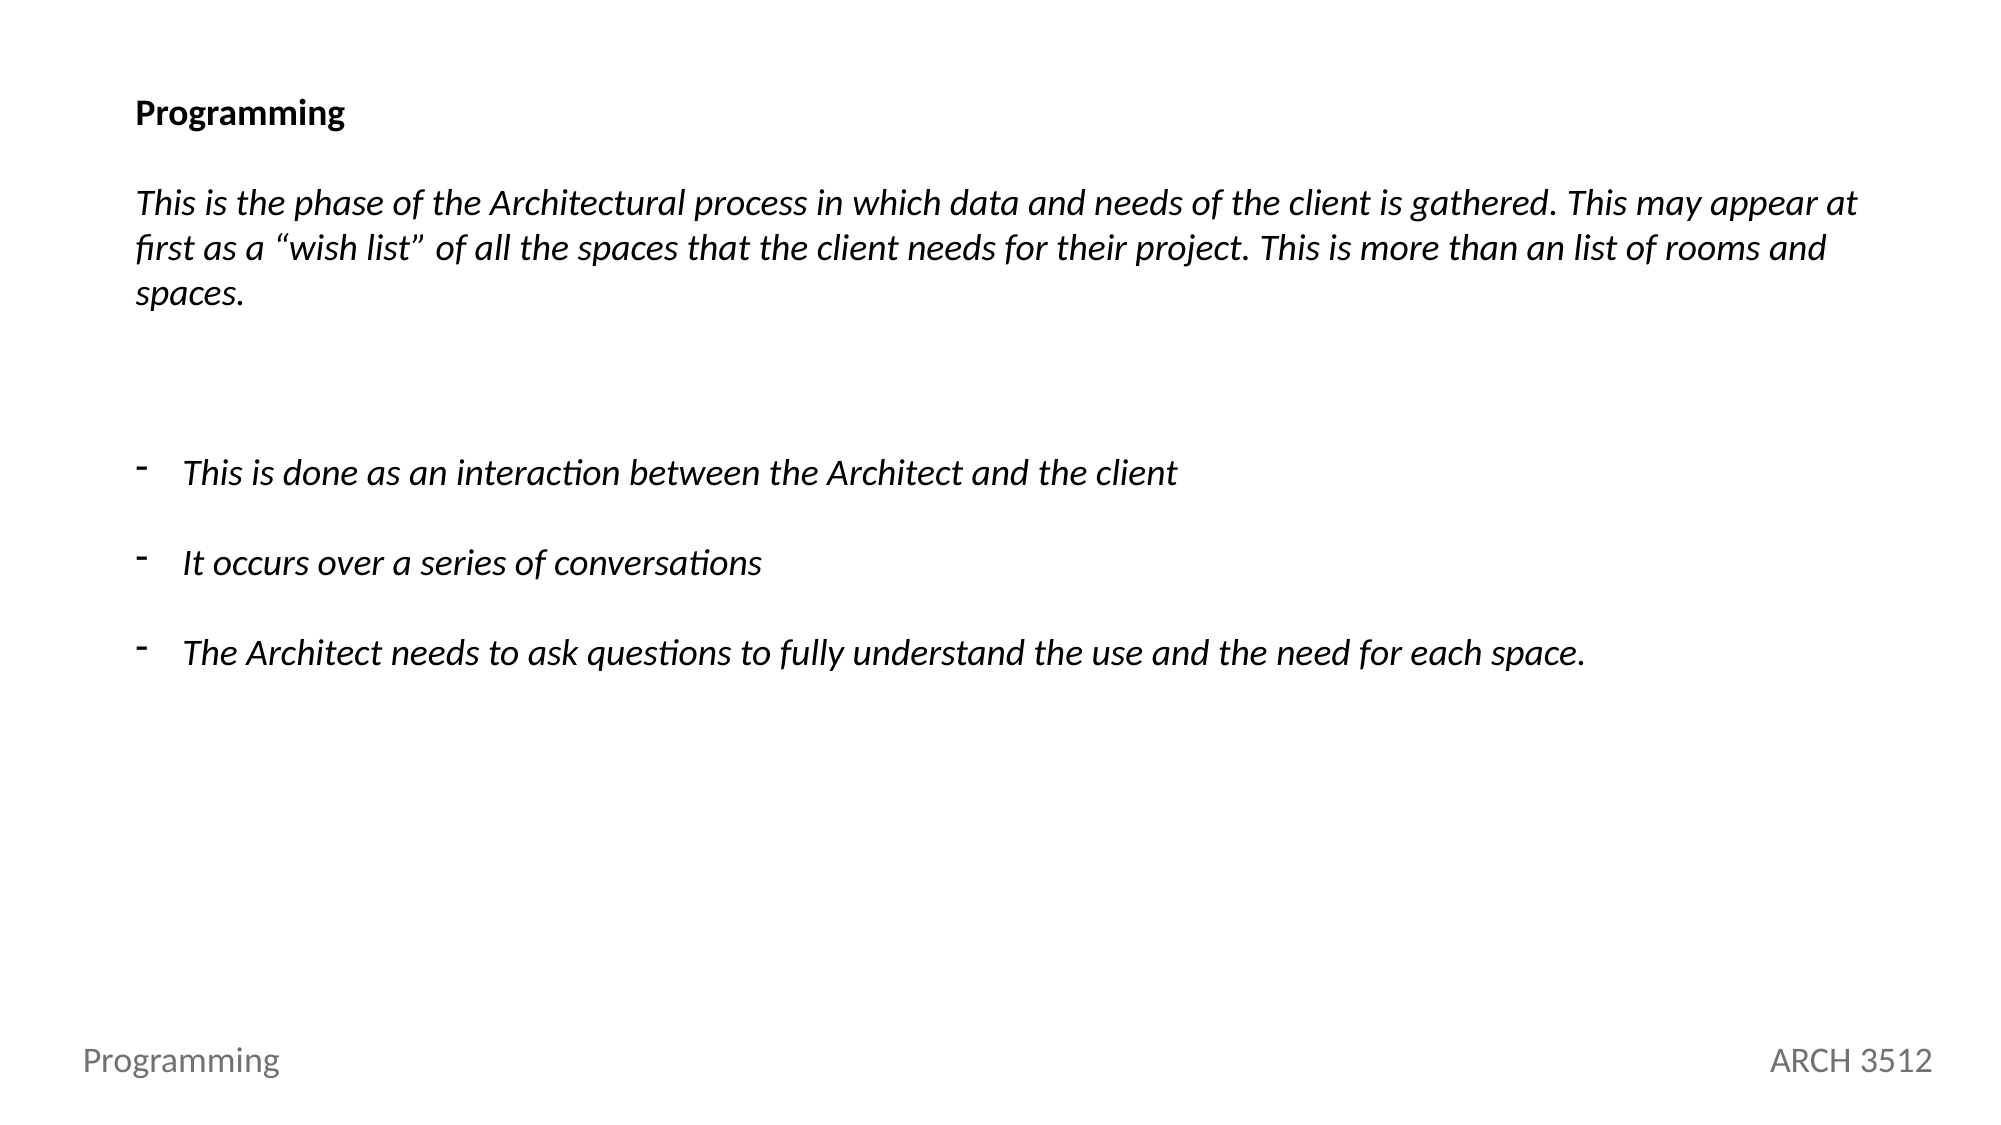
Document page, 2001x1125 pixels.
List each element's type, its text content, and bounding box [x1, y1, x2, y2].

text_box Programming [67, 1033, 1568, 1088]
subtitle ARCH 3512 [1568, 1033, 1957, 1088]
text_box Programming This is the phase of the Architectural process in which data and needs of the client is gathered. This may appear at first as a “wish list” of all the spaces that the client needs for their project. This is more than an list of rooms and spaces. This is done as an interaction between the Architect and the client It occurs over a series of conversations The Architect needs to ask questions to fully understand the use and the need for each space. [120, 80, 1879, 771]
